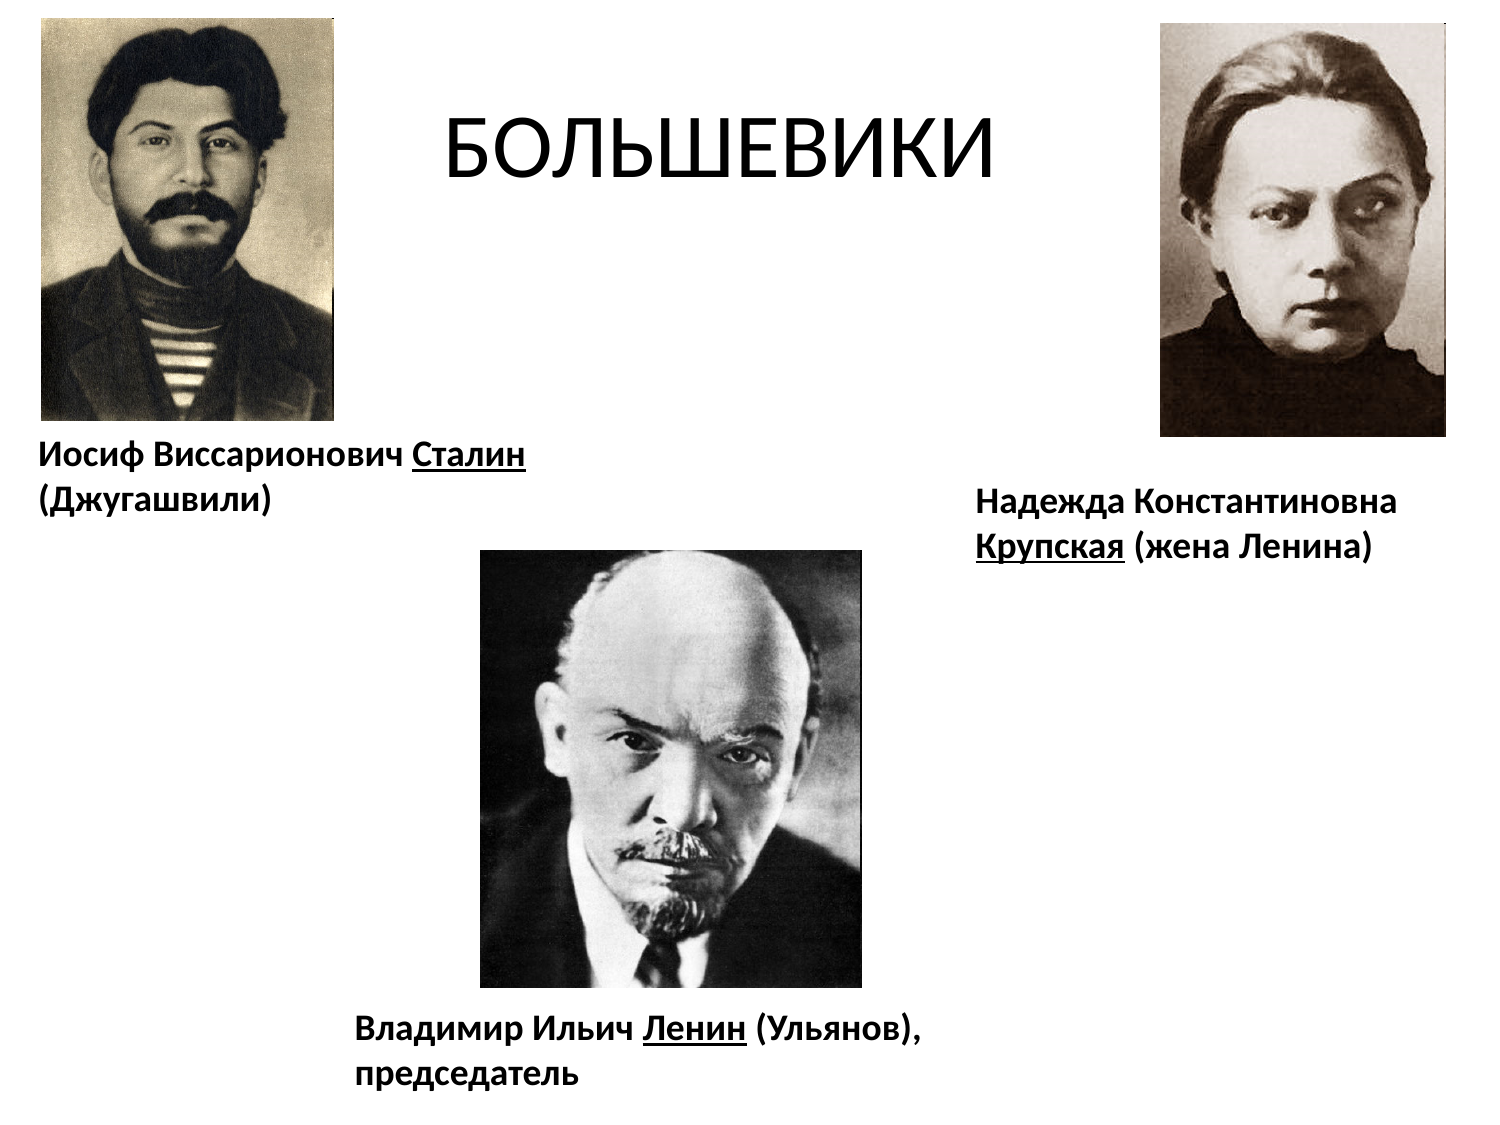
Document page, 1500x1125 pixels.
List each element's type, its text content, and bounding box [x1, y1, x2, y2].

picture [40, 18, 334, 421]
picture [1159, 23, 1446, 438]
title БОЛЬШЕВИКИ [410, 46, 1032, 235]
picture [480, 550, 862, 989]
text_box Владимир Ильич Ленин (Ульянов), председатель [339, 996, 1090, 1101]
text_box Иосиф Виссарионович Сталин (Джугашвили) [23, 421, 774, 527]
text_box Надежда Константиновна Крупская (жена Ленина) [960, 468, 1453, 574]
